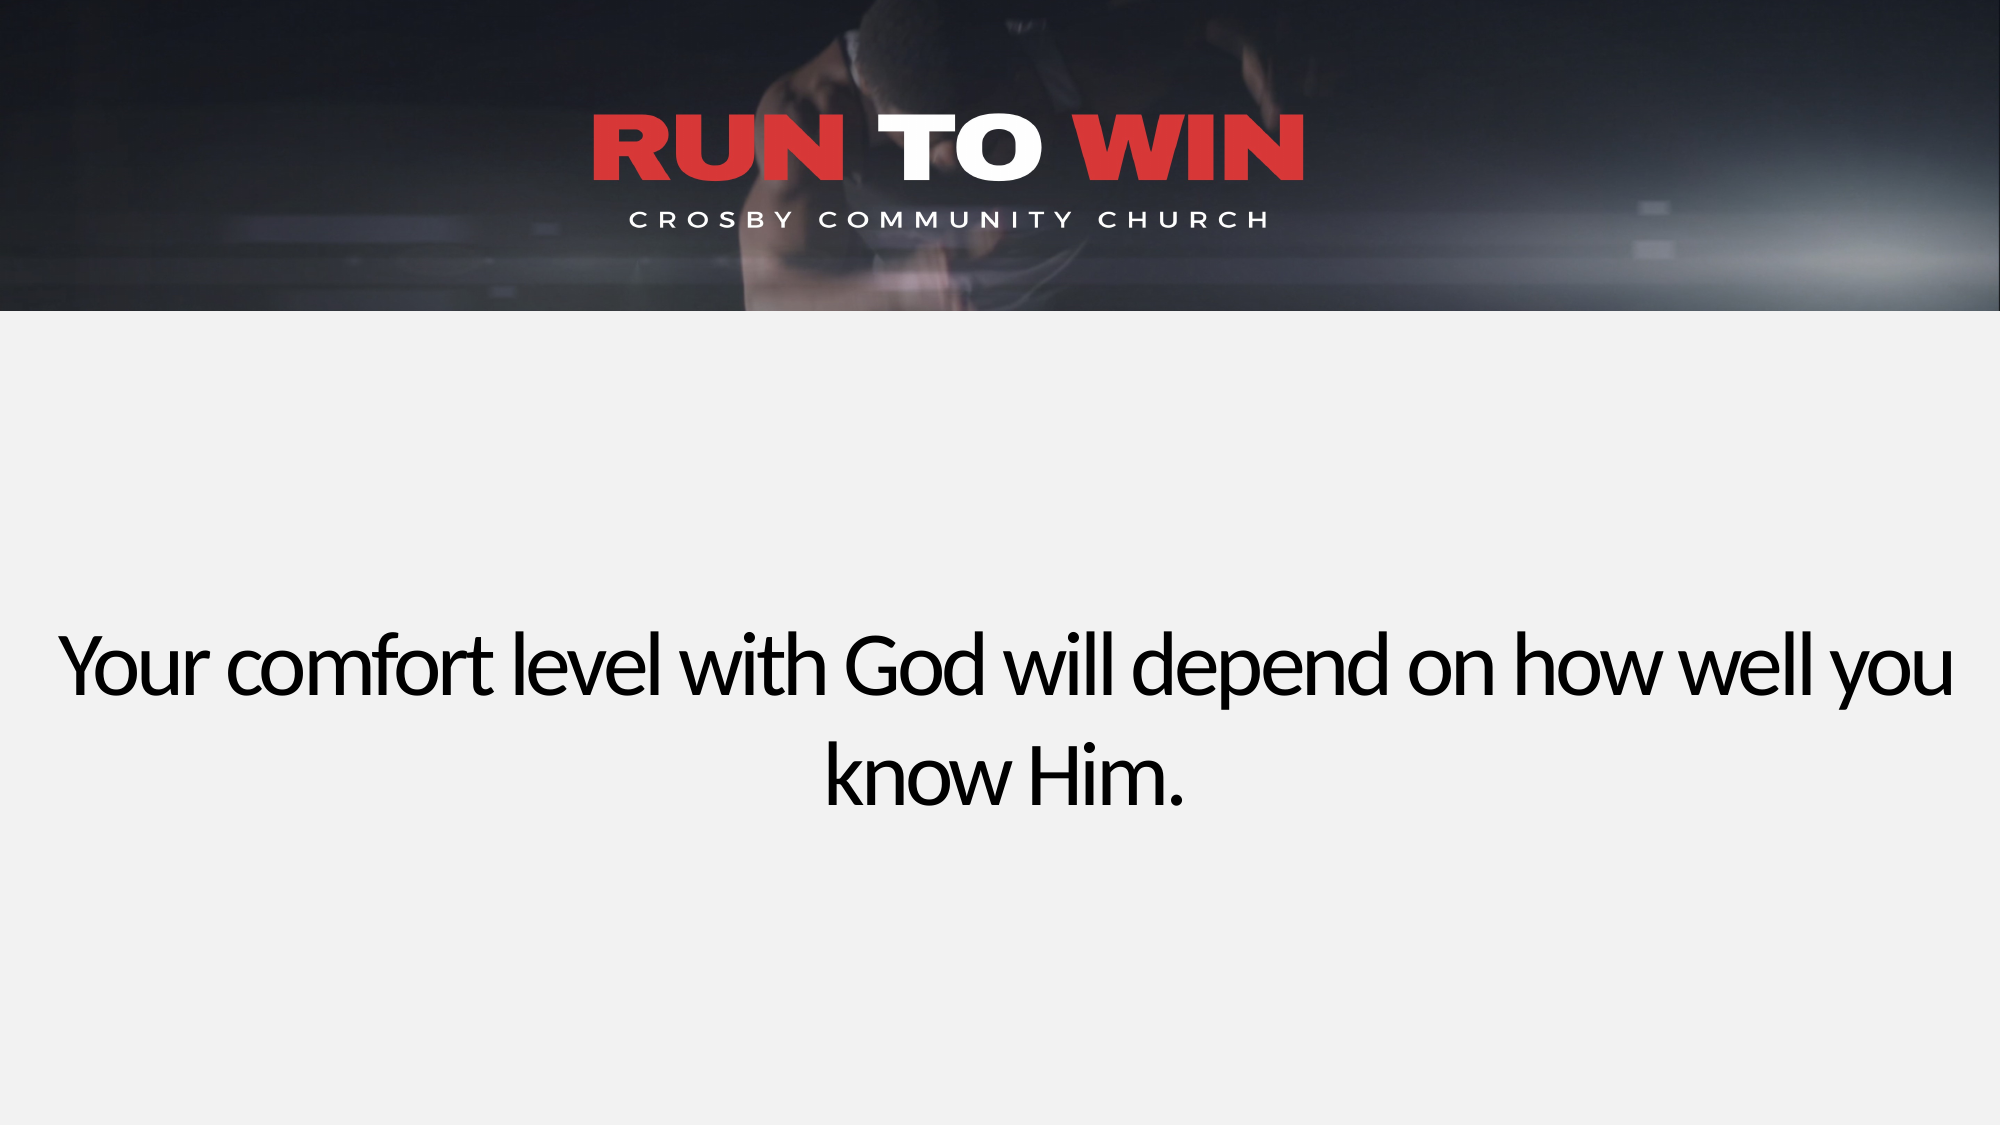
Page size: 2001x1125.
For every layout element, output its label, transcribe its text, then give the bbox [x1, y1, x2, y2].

picture [0, 0, 2000, 311]
text_box Your comfort level with God will depend on how well you know Him. [38, 338, 1975, 1091]
